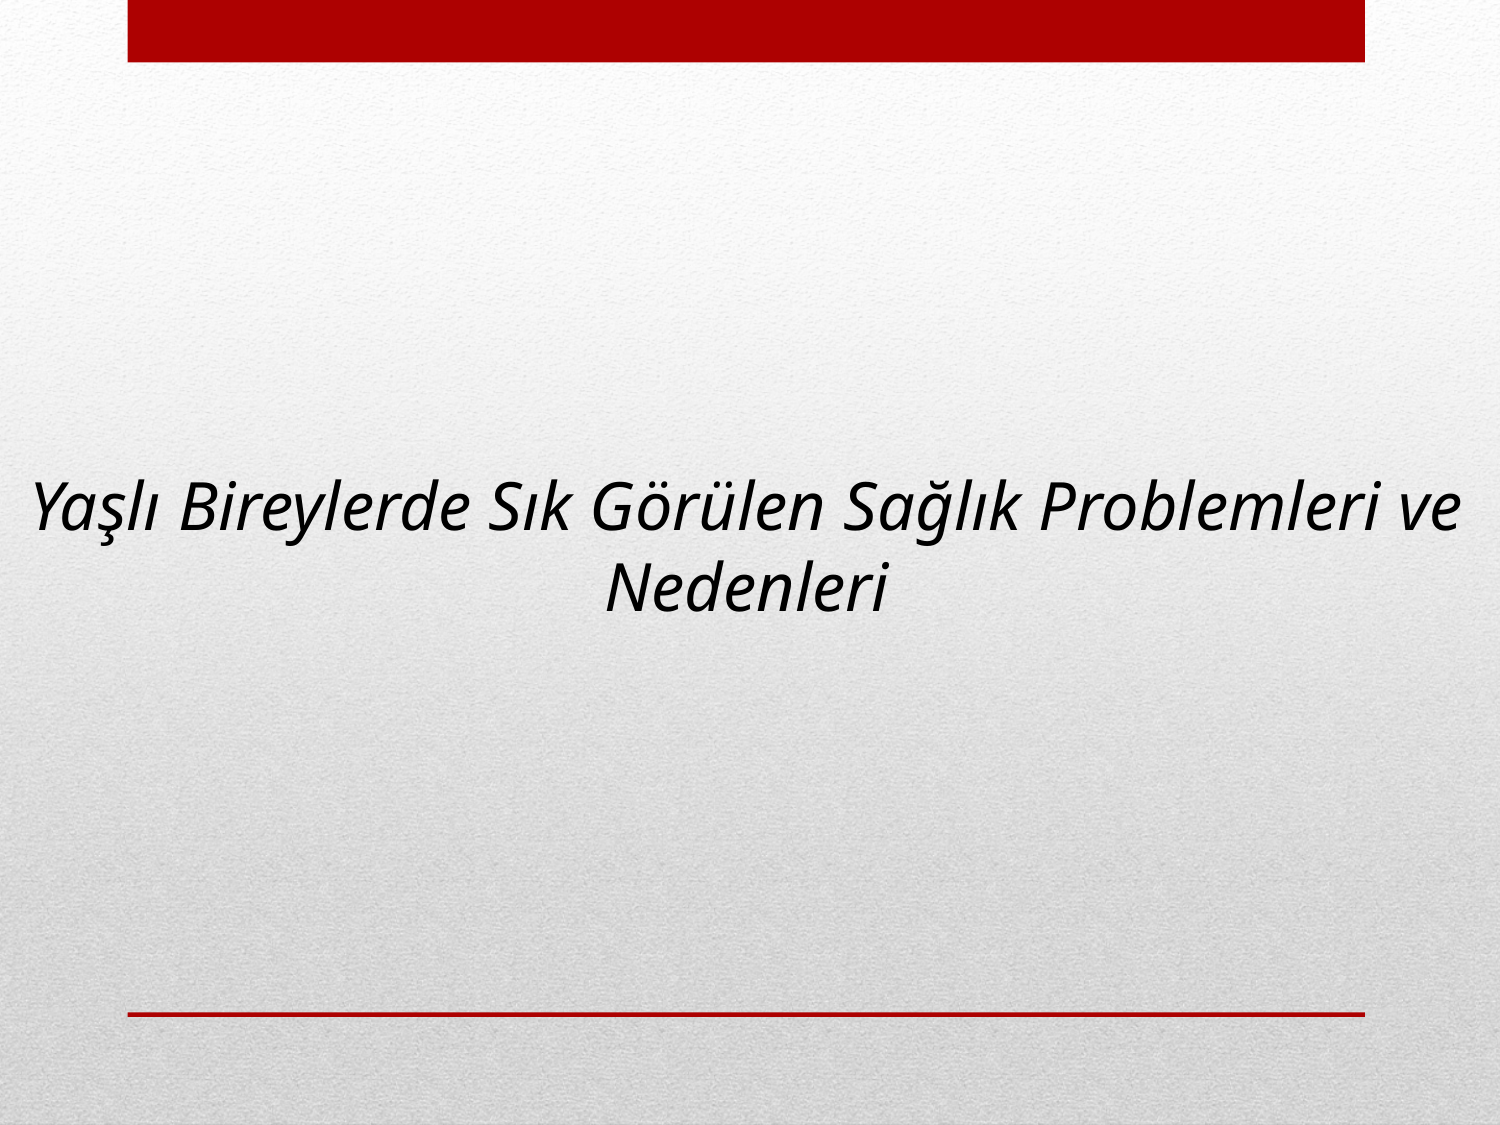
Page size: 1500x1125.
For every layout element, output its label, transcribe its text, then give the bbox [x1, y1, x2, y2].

title Yaşlı Bireylerde Sık Görülen Sağlık Problemleri ve Nedenleri [0, 444, 1500, 632]
